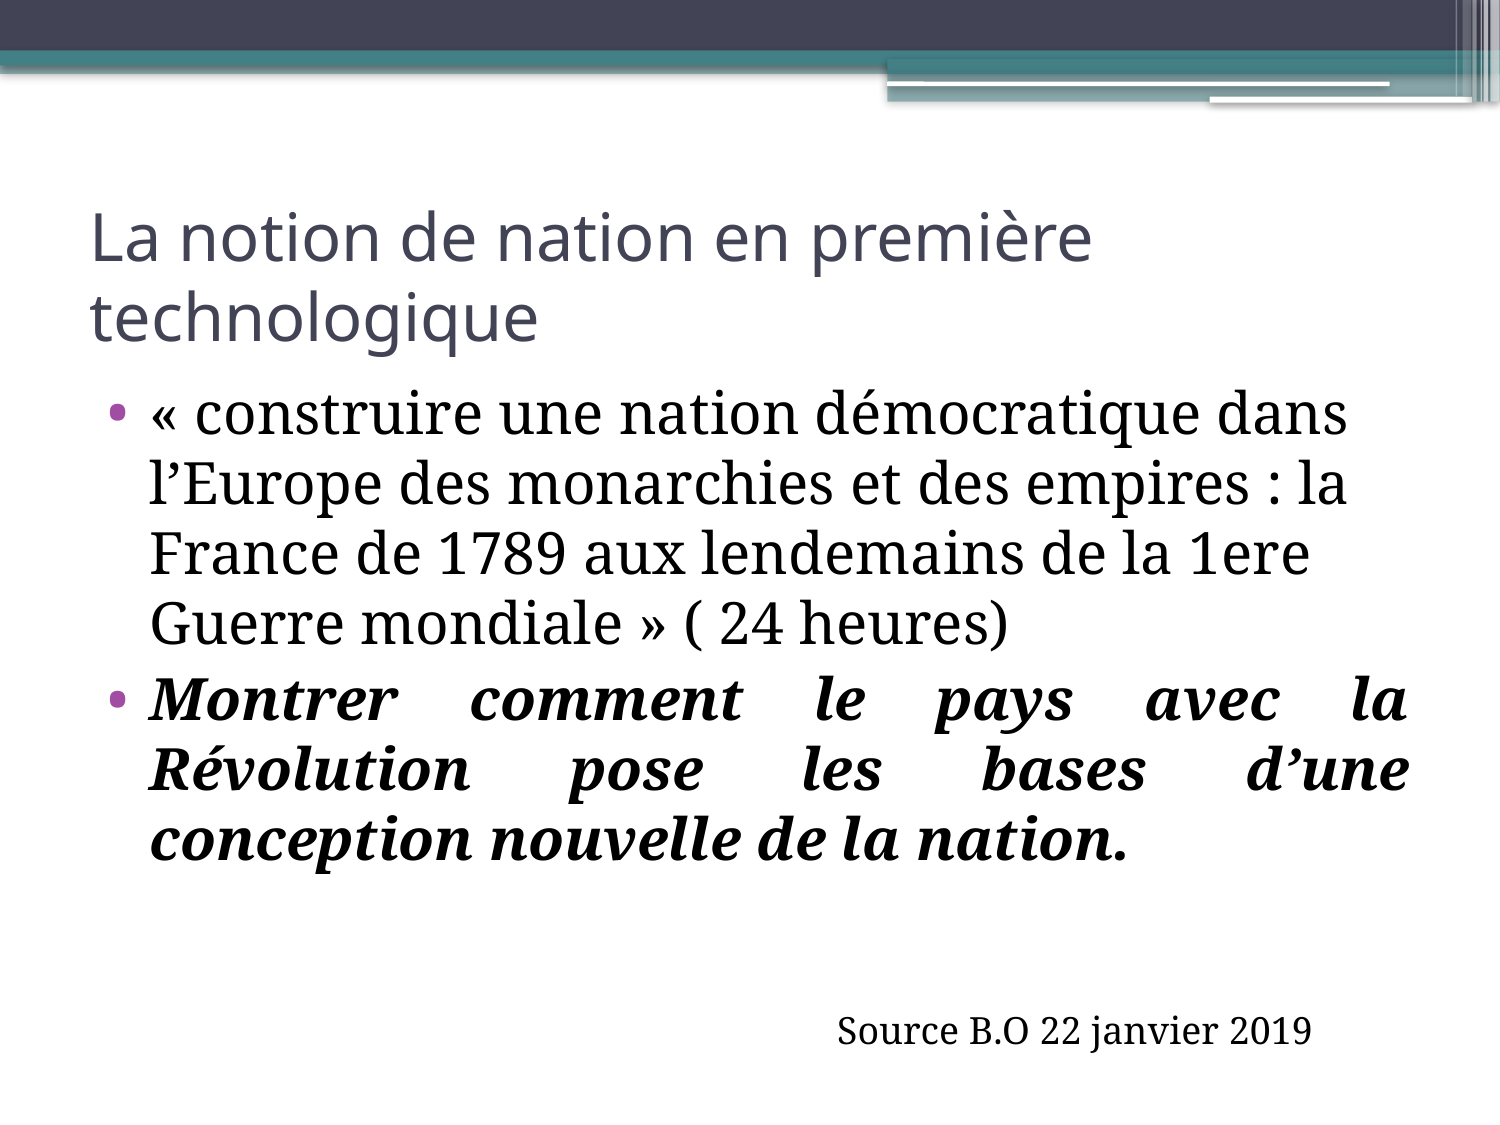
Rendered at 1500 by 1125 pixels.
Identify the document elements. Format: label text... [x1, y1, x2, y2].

title La notion de nation en première technologique [75, 187, 1425, 363]
text_box Source B.O 22 janvier 2019 [822, 999, 1329, 1060]
list « construire une nation démocratique dans l’Europe des monarchies et des empires : la France de 1789 aux lendemains de la 1ere Guerre mondiale » ( 24 heures) Montrer comment le pays avec la Révolution pose les bases d’une conception nouvelle de la nation. [75, 368, 1425, 1079]
